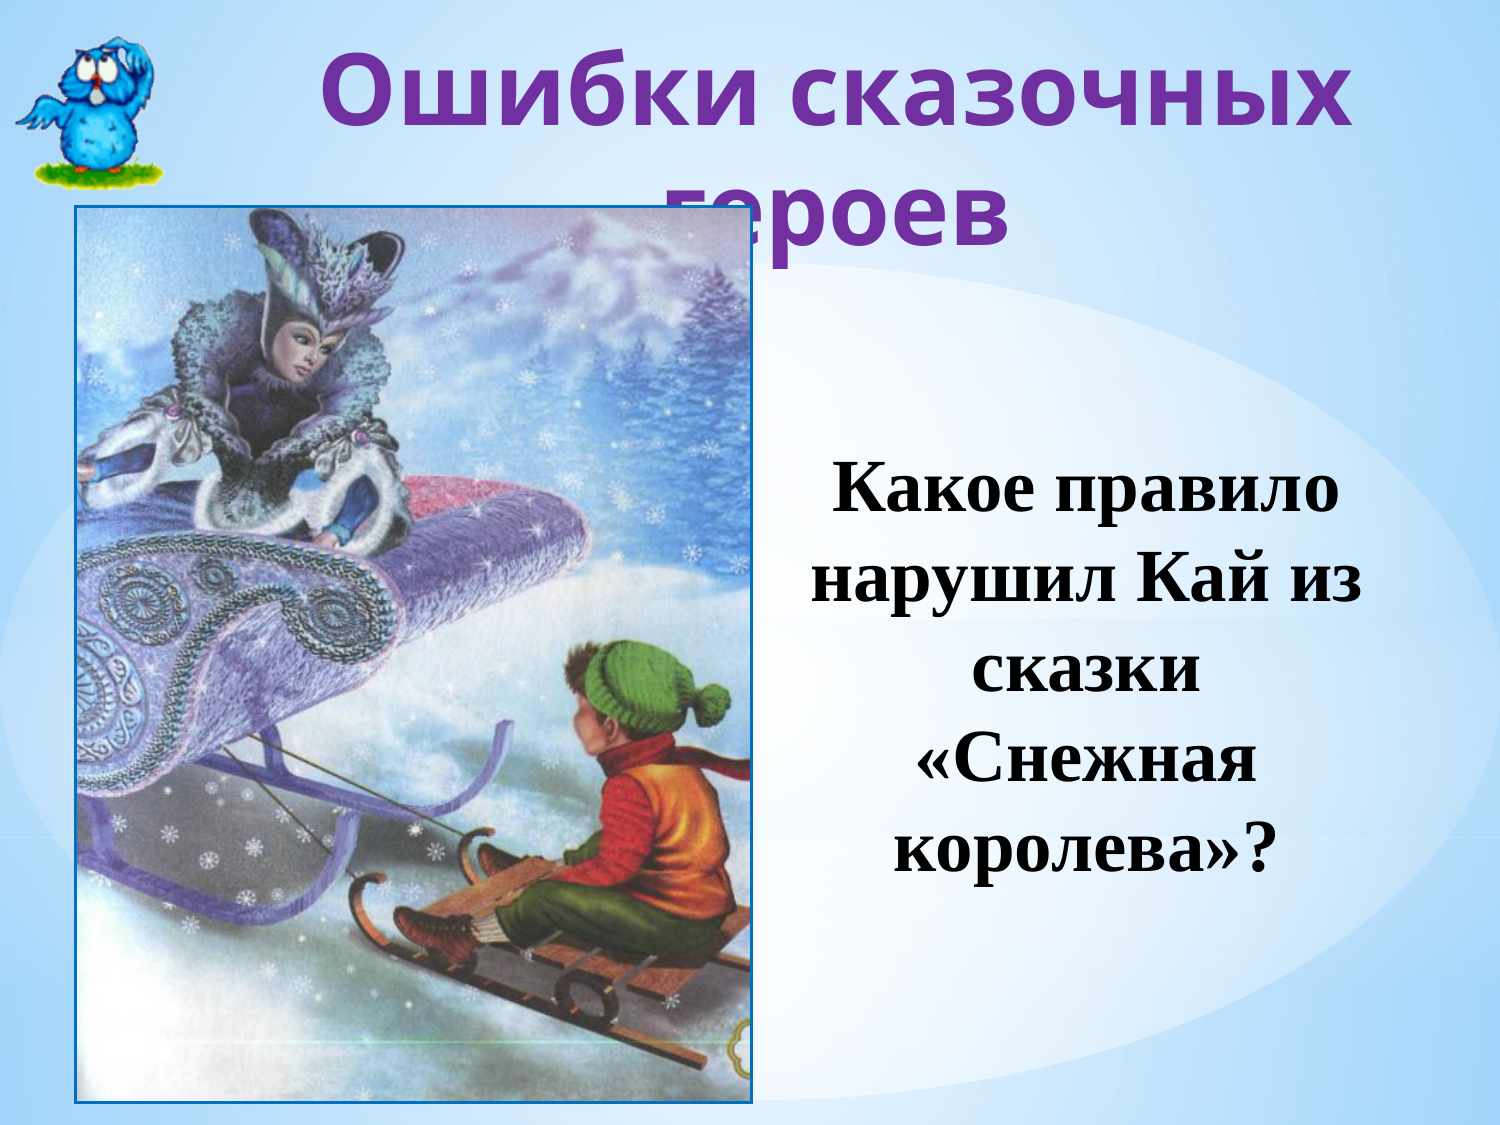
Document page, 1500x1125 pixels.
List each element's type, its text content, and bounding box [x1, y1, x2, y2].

picture [76, 207, 751, 1102]
text_box Какое правило нарушил Кай из сказки «Снежная королева»? [785, 429, 1388, 894]
picture [0, 1, 188, 190]
text_box Ошибки сказочных героев [192, 18, 1500, 184]
